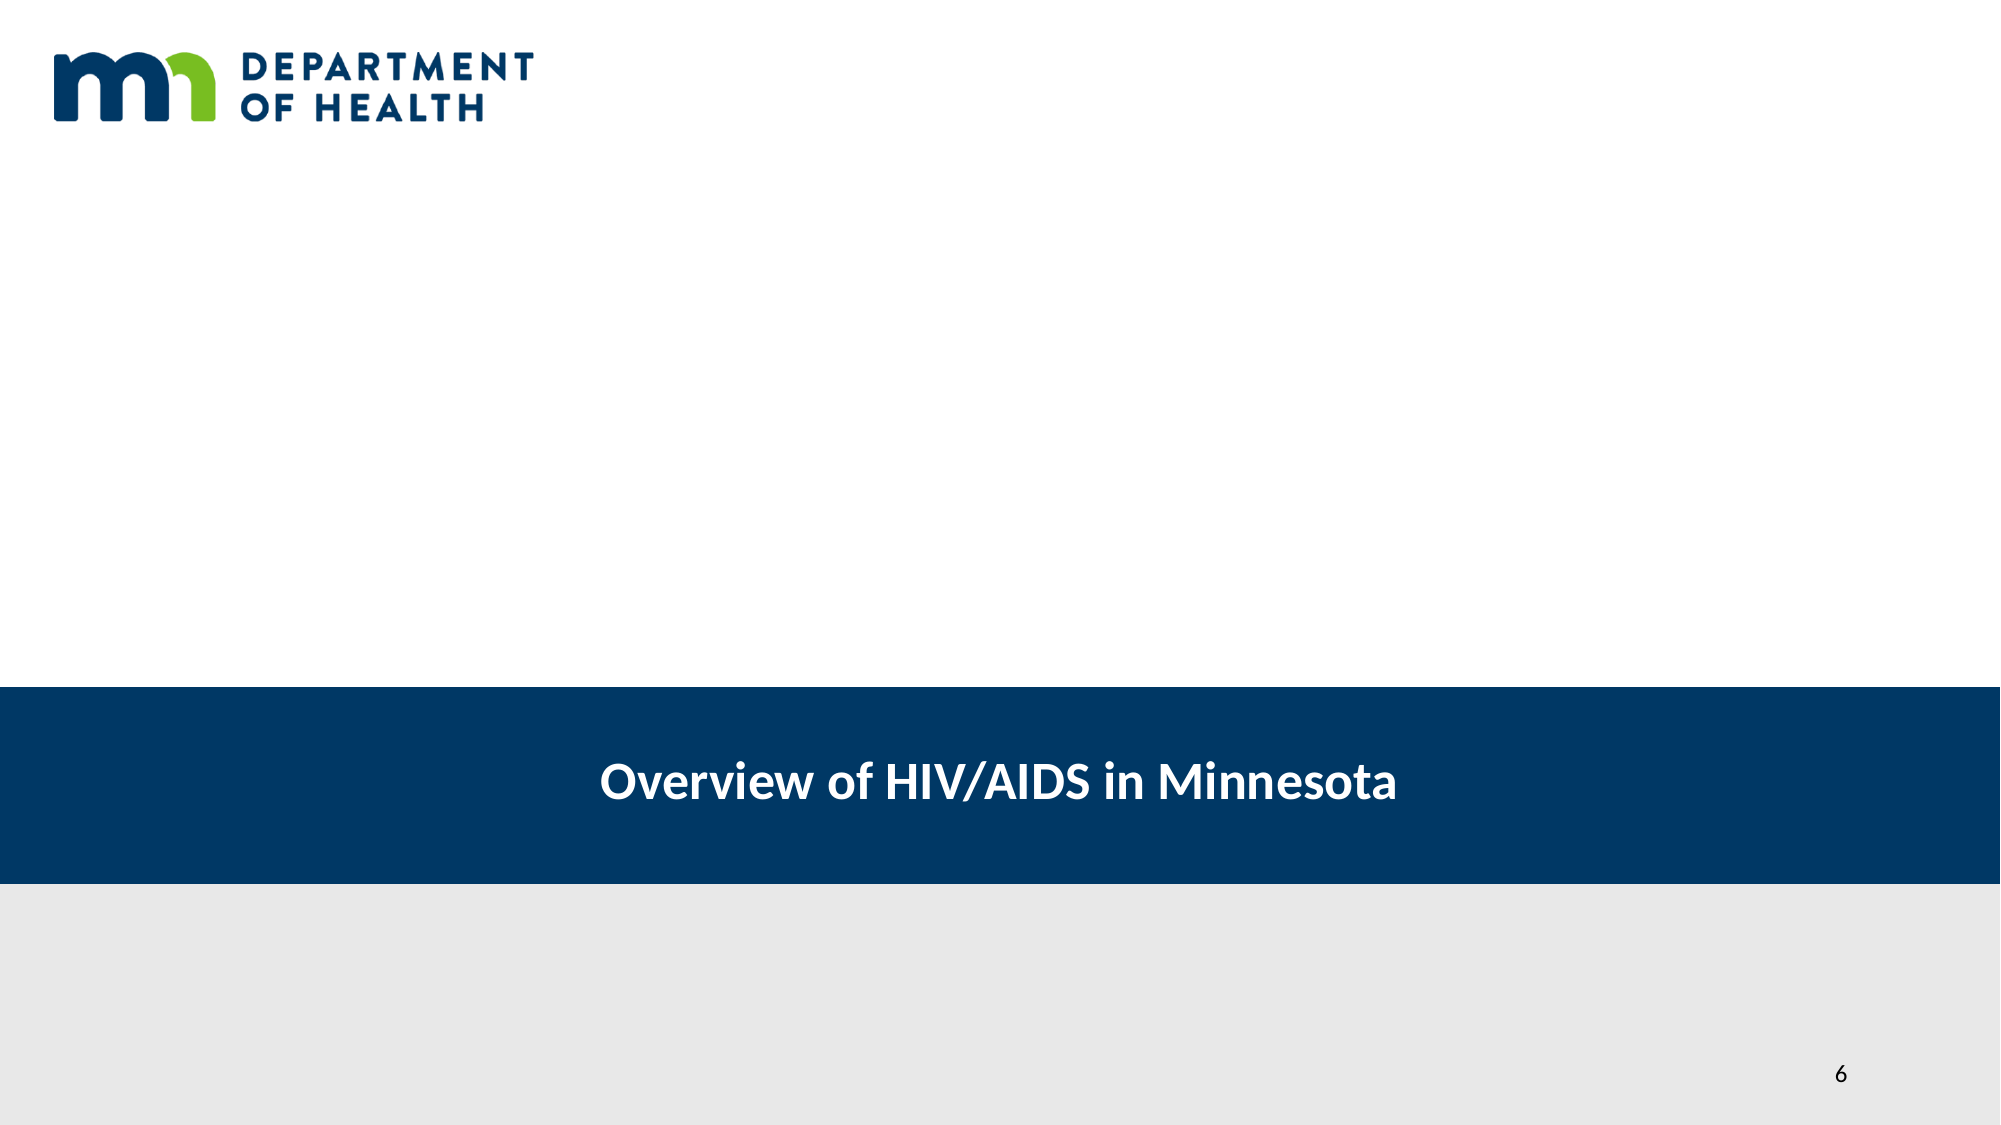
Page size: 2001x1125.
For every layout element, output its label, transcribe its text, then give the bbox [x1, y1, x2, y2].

title Overview of HIV/AIDS in Minnesota [0, 687, 2000, 884]
slide_number 6 [1622, 1042, 1863, 1103]
picture [54, 52, 542, 122]
